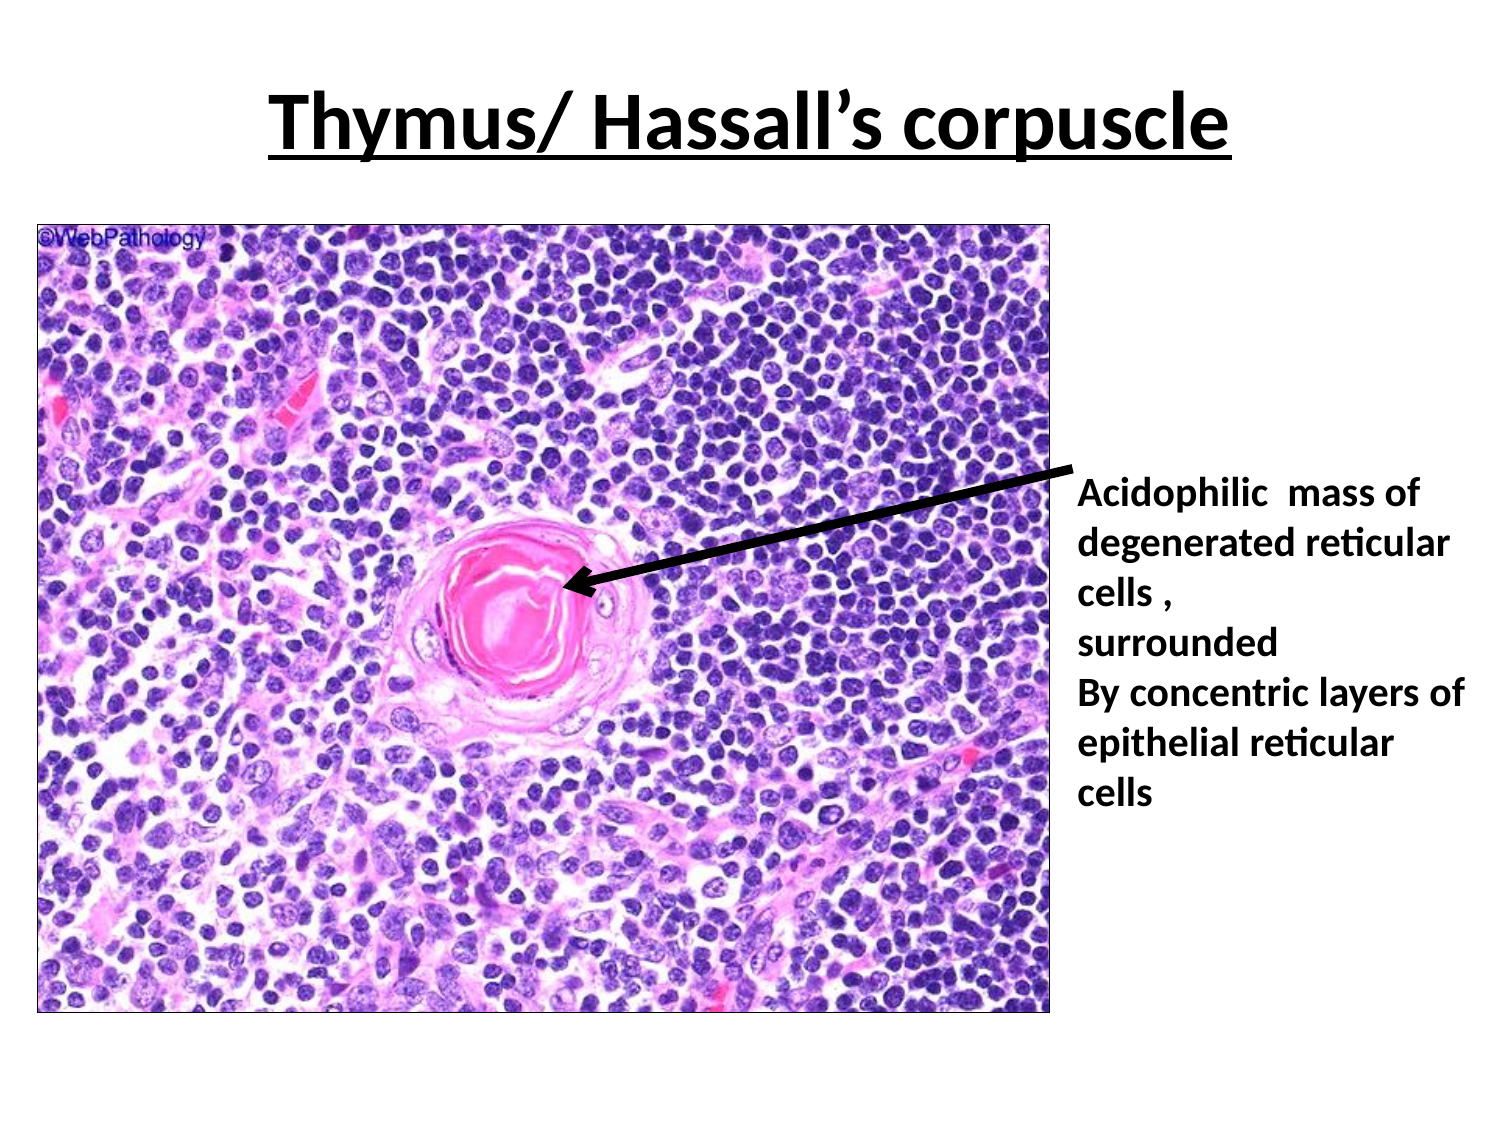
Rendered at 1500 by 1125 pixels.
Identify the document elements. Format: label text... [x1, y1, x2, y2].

title Thymus/ Hassall’s corpuscle [75, 45, 1425, 188]
text_box Acidophilic mass of degenerated reticular cells , surrounded By concentric layers of epithelial reticular cells [1077, 457, 1488, 823]
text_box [37, 224, 1073, 1013]
